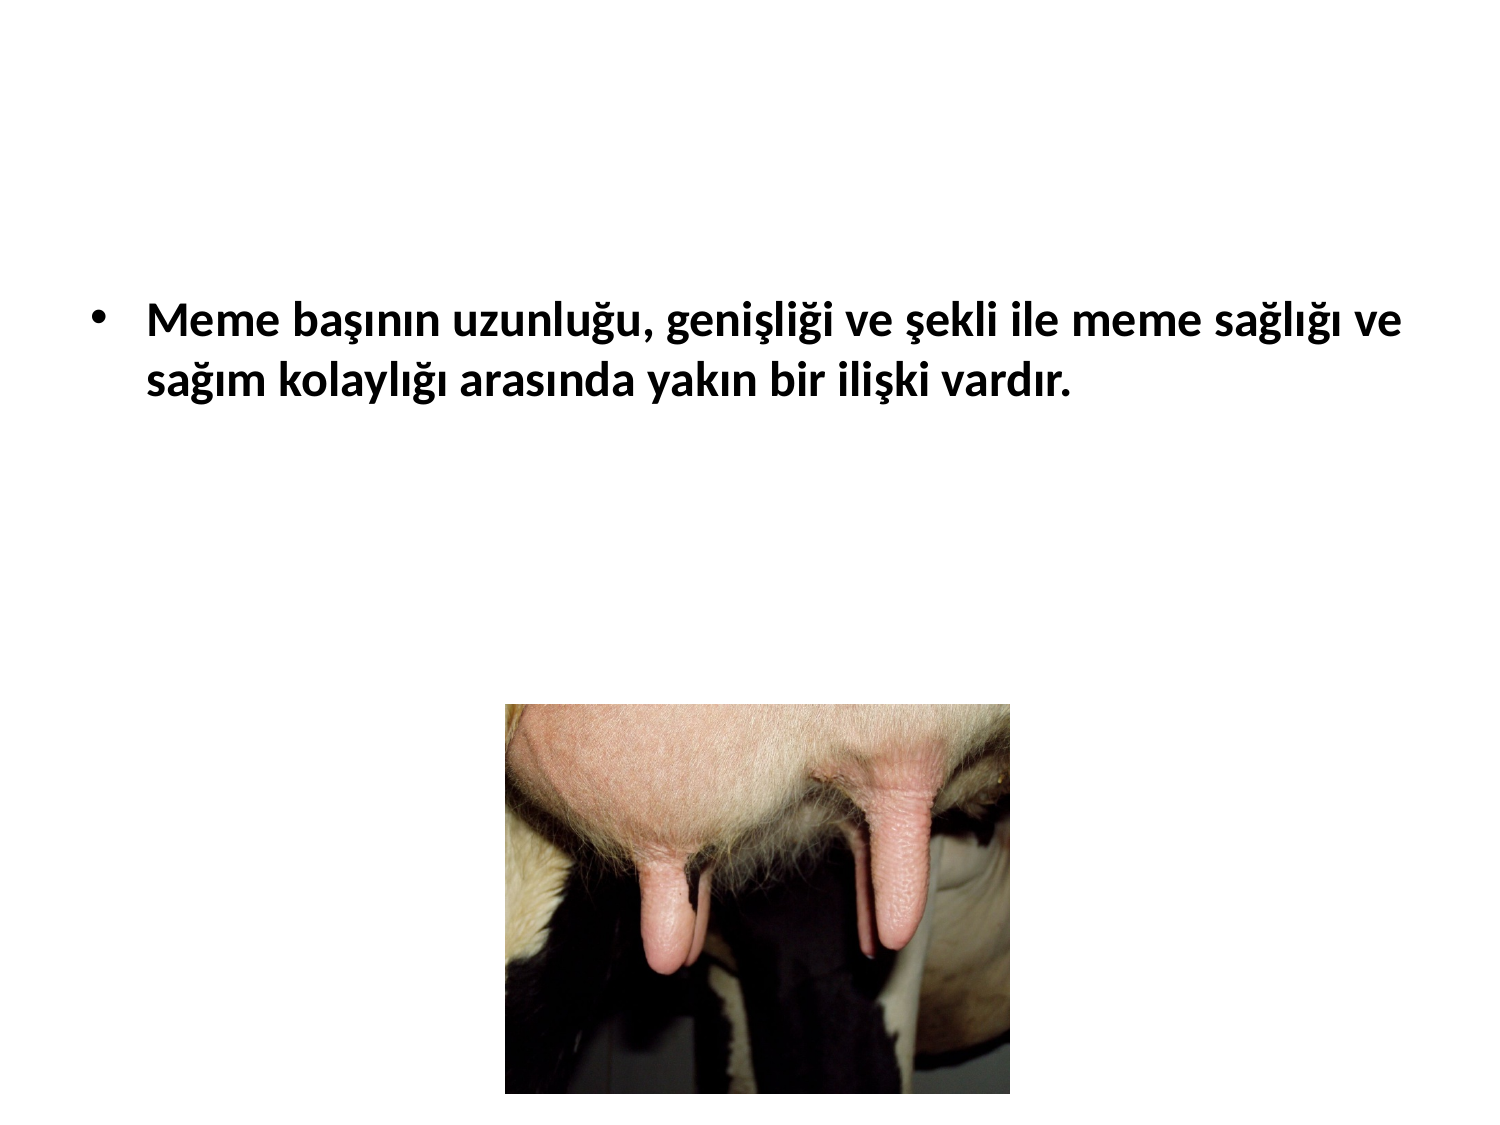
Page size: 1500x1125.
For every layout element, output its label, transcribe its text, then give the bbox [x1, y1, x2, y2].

picture [505, 703, 1010, 1095]
list Meme başının uzunluğu, genişliği ve şekli ile meme sağlığı ve sağım kolaylığı arasında yakın bir ilişki vardır. [75, 278, 1424, 622]
